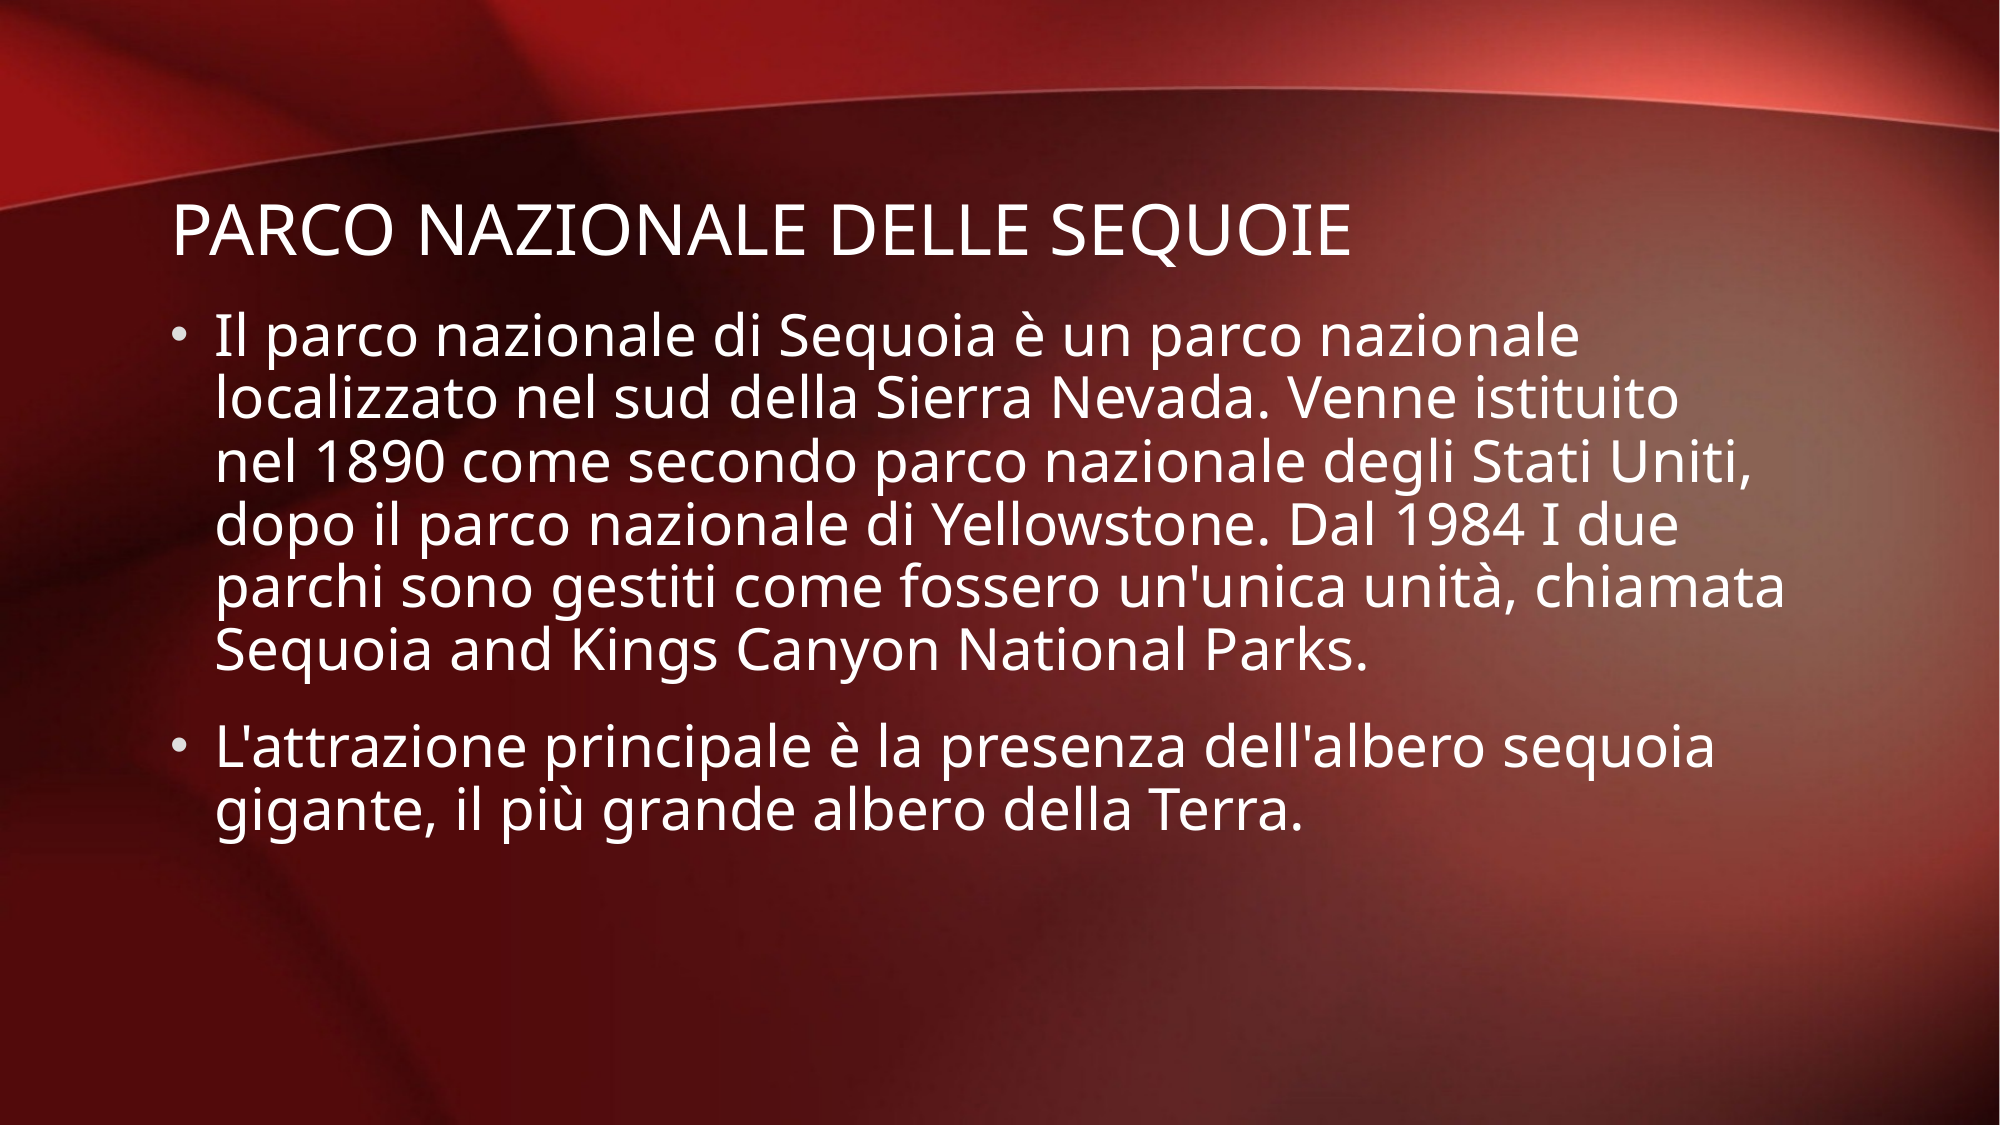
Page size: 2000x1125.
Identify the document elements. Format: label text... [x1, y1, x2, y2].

list Il parco nazionale di Sequoia è un parco nazionale localizzato nel sud della Sierra Nevada. Venne istituito nel 1890 come secondo parco nazionale degli Stati Uniti, dopo il parco nazionale di Yellowstone. Dal 1984 I due parchi sono gestiti come fossero un'unica unità, chiamata Sequoia and Kings Canyon National Parks. L'attrazione principale è la presenza dell'albero sequoia gigante, il più grande albero della Terra. [149, 295, 1850, 1030]
title Parco nazionale delle sequoie [150, 79, 1850, 280]
picture [0, 0, 2000, 1125]
